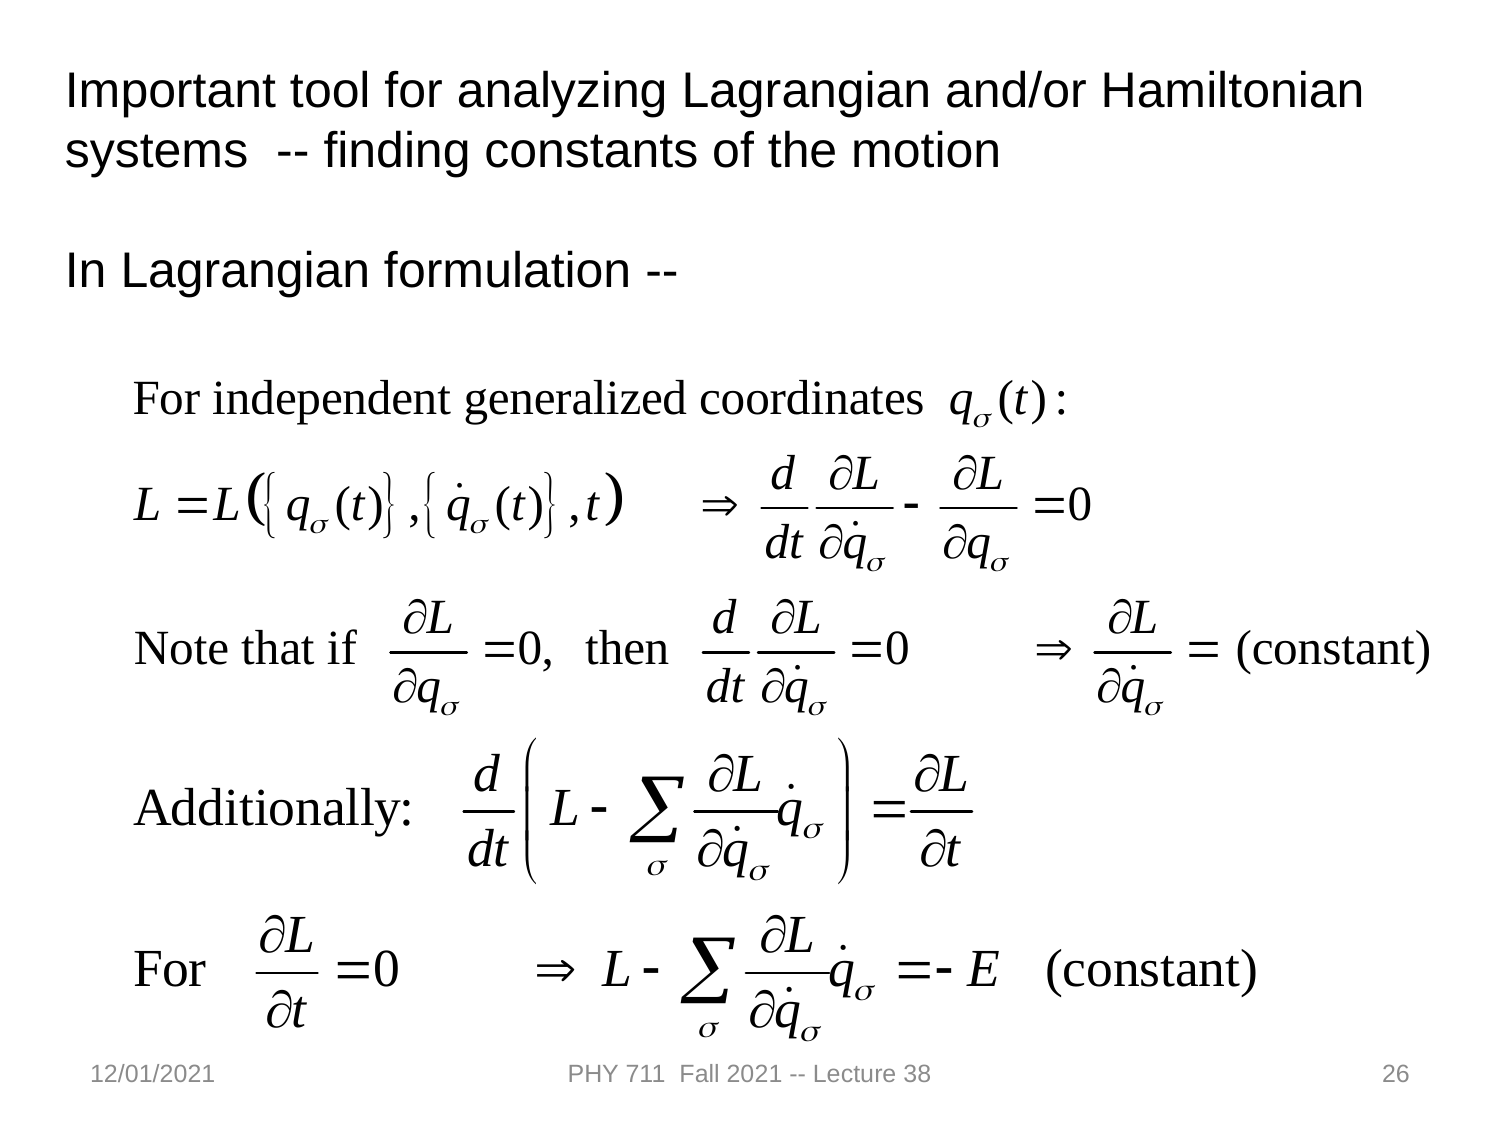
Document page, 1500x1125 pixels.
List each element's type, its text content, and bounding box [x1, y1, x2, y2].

footer PHY 711 Fall 2021 -- Lecture 38 [512, 1064, 988, 1103]
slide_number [75, 1042, 425, 1103]
slide_number 26 [1074, 1042, 1425, 1103]
text_box Important tool for analyzing Lagrangian and/or Hamiltonian systems -- finding constants of the motion In Lagrangian formulation -- [49, 49, 1400, 305]
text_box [124, 724, 1268, 1056]
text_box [124, 364, 1440, 726]
